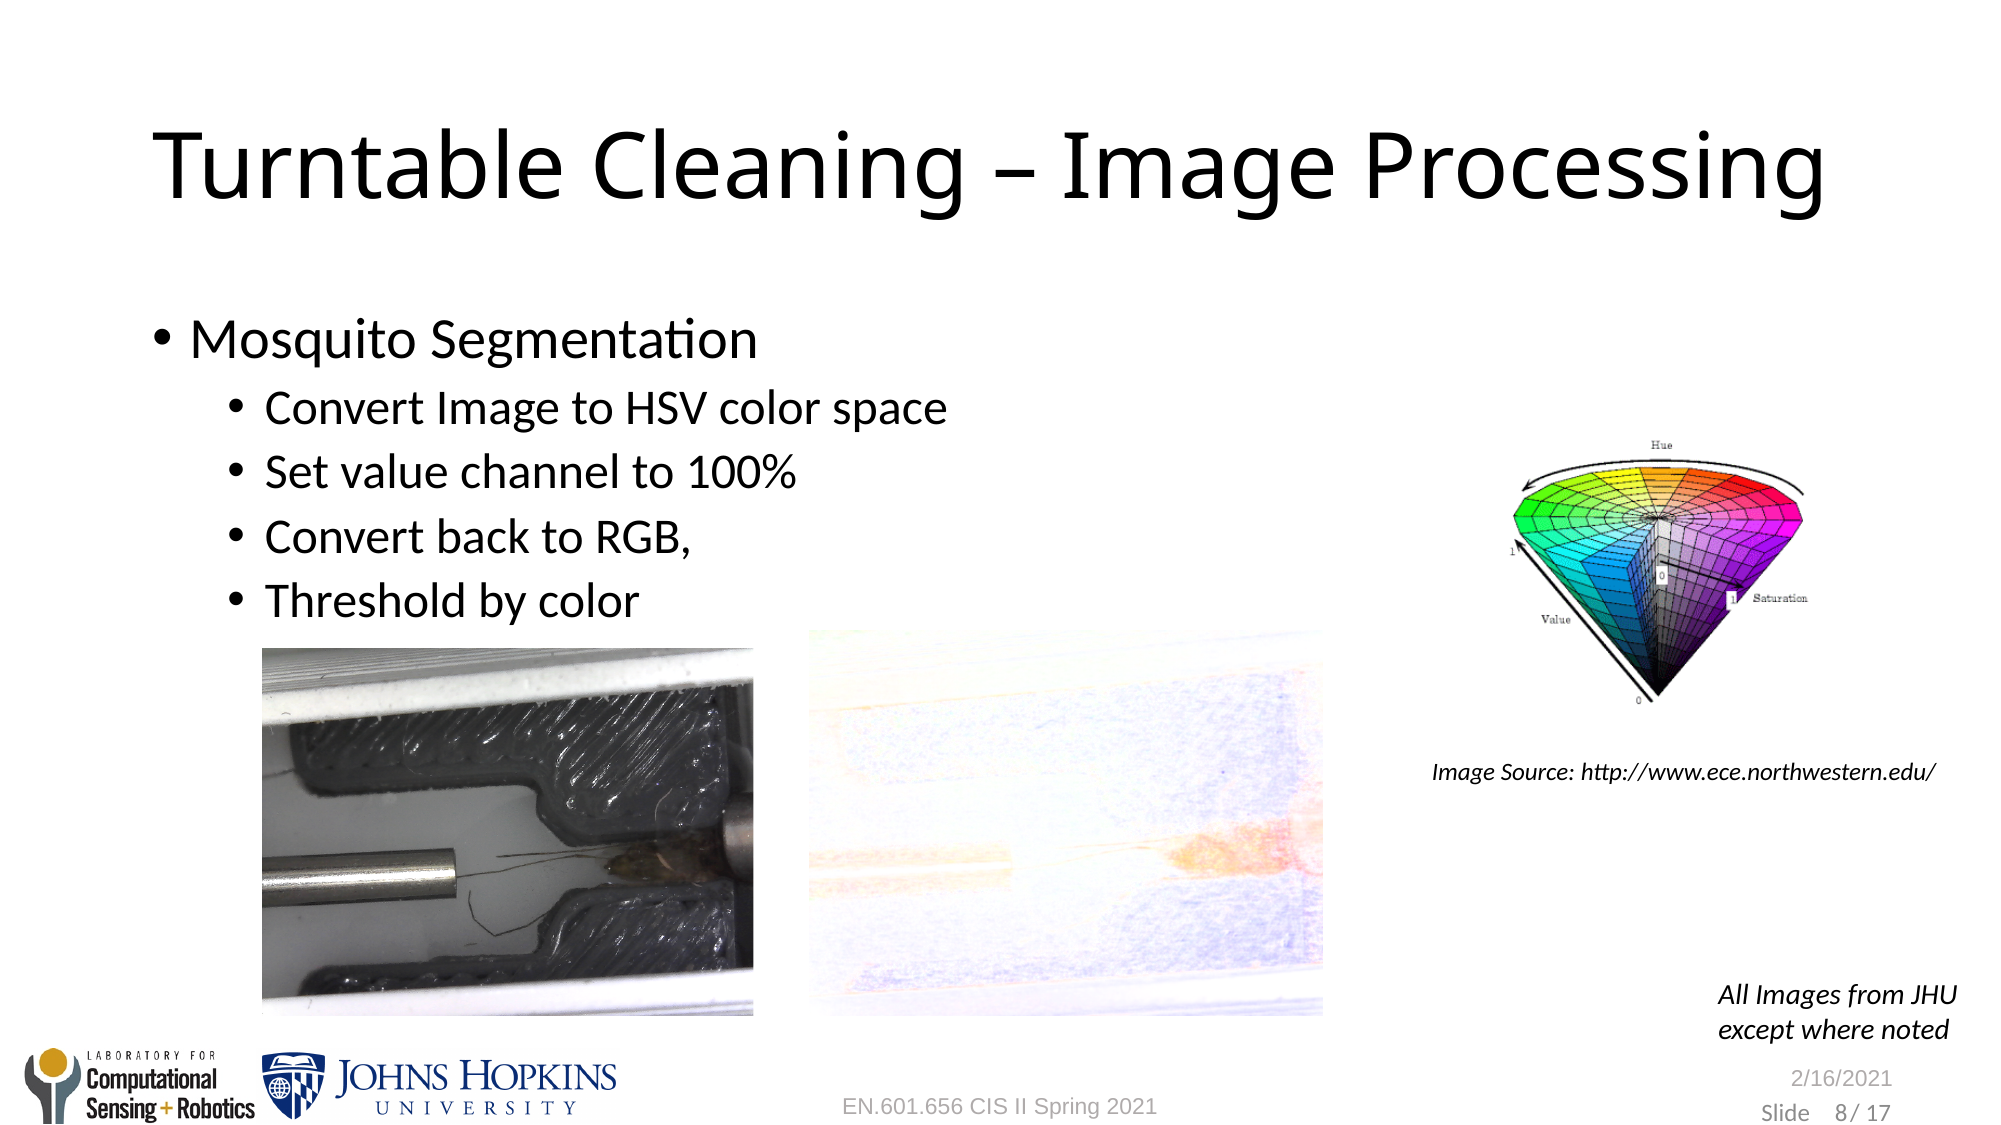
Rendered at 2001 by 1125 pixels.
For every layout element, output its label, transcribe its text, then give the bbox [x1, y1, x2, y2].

text_box All Images from JHU except where noted [1703, 967, 1973, 1053]
slide_number 8 [1412, 1081, 1863, 1125]
picture [809, 630, 1323, 1016]
picture [23, 1048, 620, 1124]
picture [1477, 438, 1827, 725]
text_box Image Source: http://www.ece.northwestern.edu/ [1417, 747, 1952, 793]
text_box Mosquito Segmentation Convert Image to HSV color space Set value channel to 100% Convert back to RGB, Threshold by color [137, 300, 1597, 1015]
picture [262, 648, 754, 1016]
title Turntable Cleaning – Image Processing [137, 59, 1863, 278]
